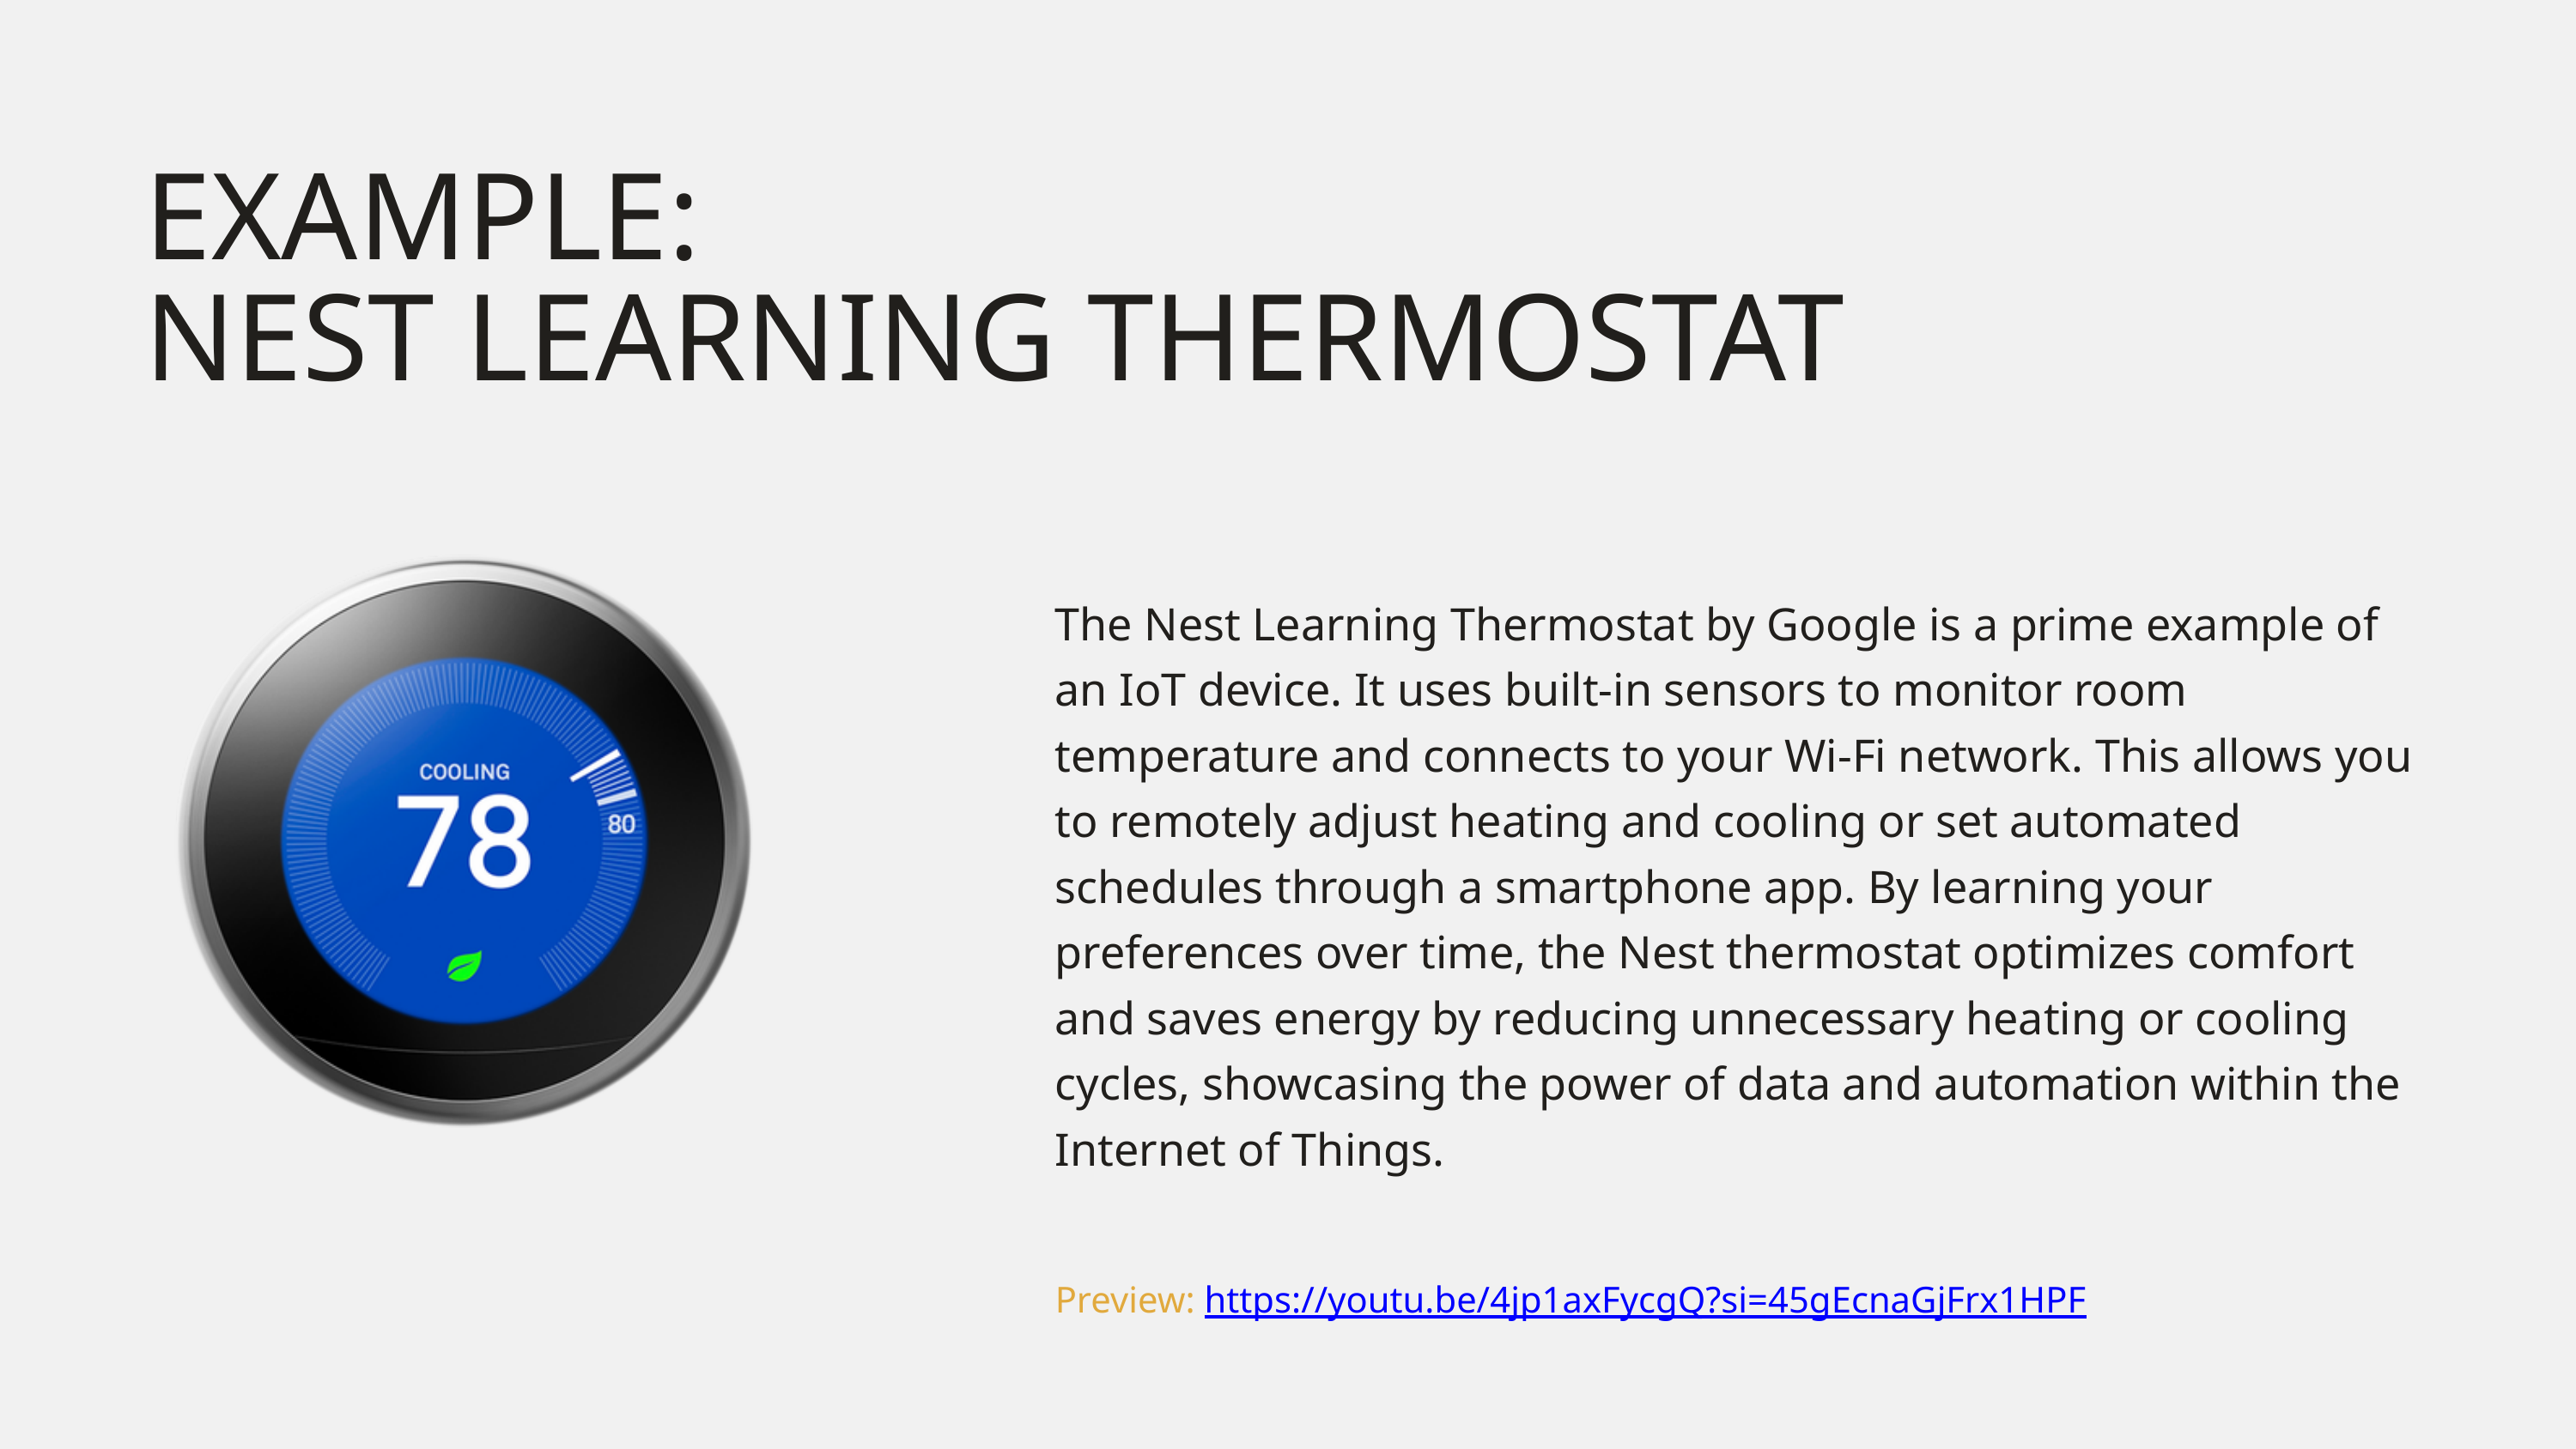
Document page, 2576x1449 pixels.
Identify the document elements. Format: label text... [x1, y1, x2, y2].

text_box EXAMPLE: NEST LEARNING THERMOSTAT [144, 161, 1895, 404]
text_box Preview: https://youtu.be/4jp1axFycgQ?si=45gEcnaGjFrx1HPF [1054, 1276, 2432, 1326]
text_box The Nest Learning Thermostat by Google is a prime example of an IoT device. It uses built-in sensors to monitor room temperature and connects to your Wi-Fi network. This allows you to remotely adjust heating and cooling or set automated schedules through a smartphone app. By learning your preferences over time, the Nest thermostat optimizes comfort and saves energy by reducing unnecessary heating or cooling cycles, showcasing the power of data and automation within the Internet of Things. [1054, 584, 2432, 1175]
text_box [144, 536, 781, 1154]
